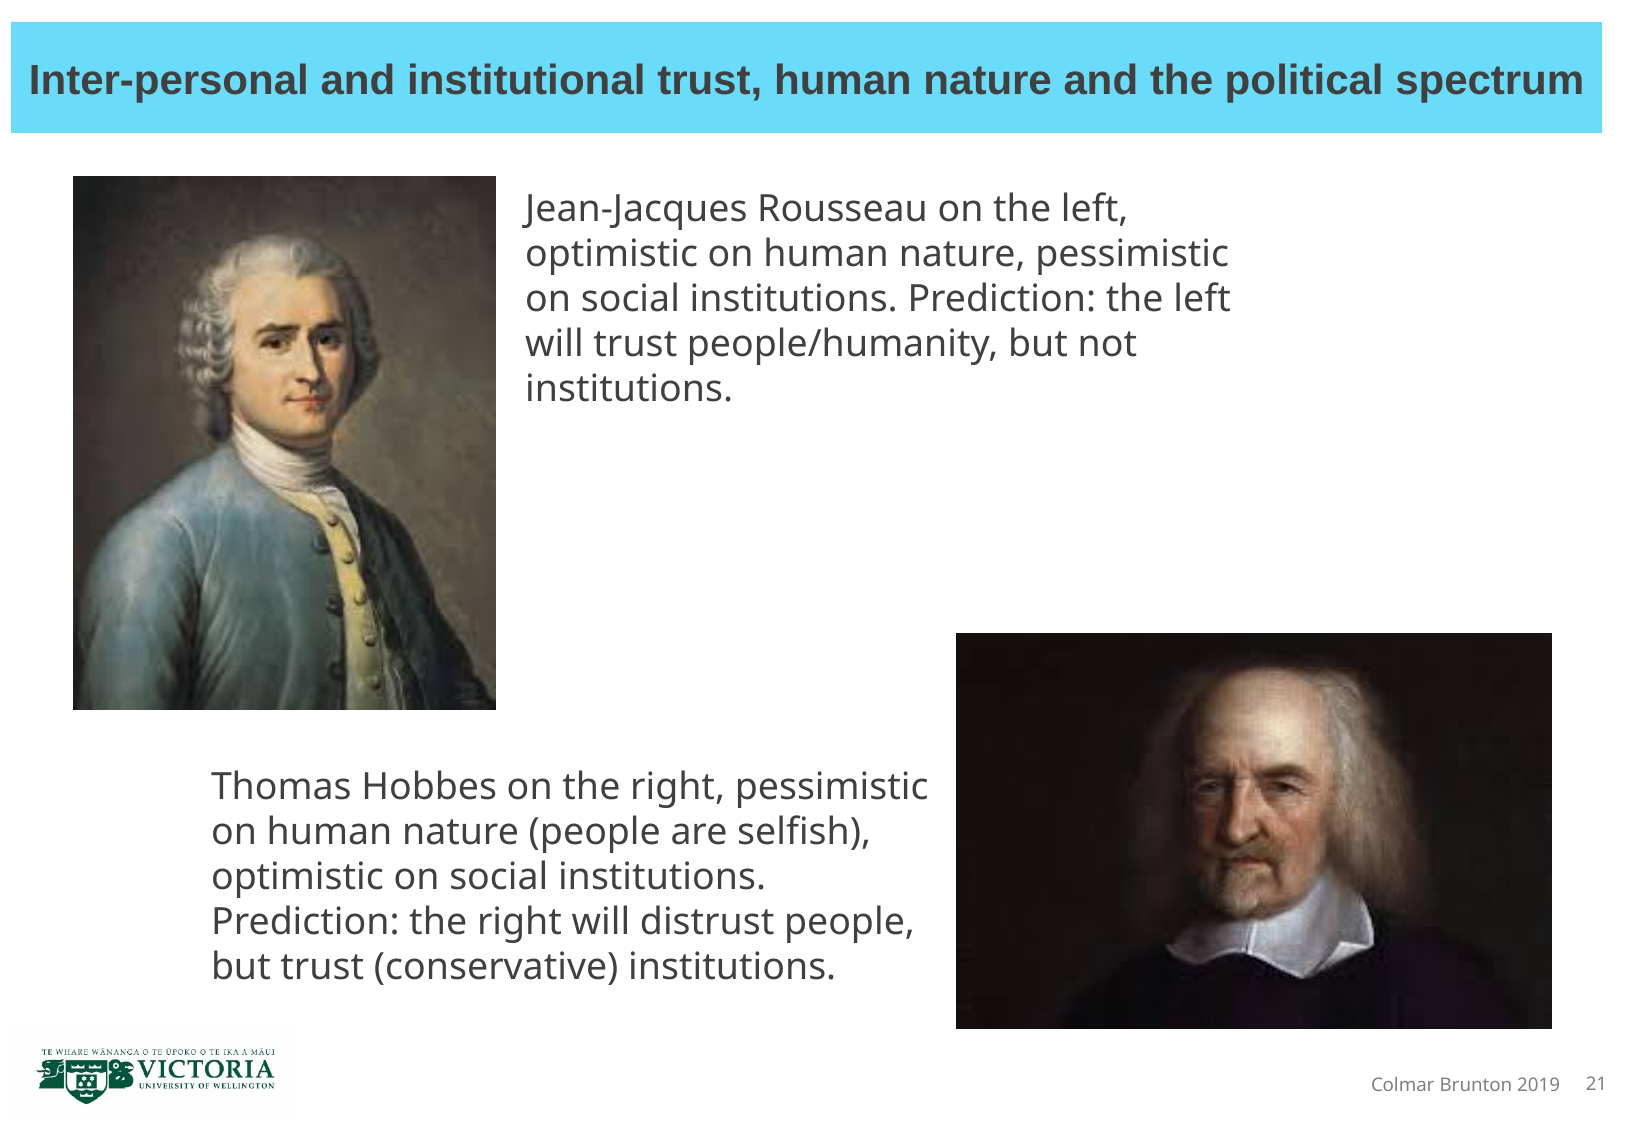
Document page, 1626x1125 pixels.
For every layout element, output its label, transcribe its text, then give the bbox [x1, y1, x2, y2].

text_box Thomas Hobbes on the right, pessimistic on human nature (people are selfish), optimistic on social institutions. Prediction: the right will distrust people, but trust (conservative) institutions. [196, 754, 951, 995]
text_box Jean-Jacques Rousseau on the left, optimistic on human nature, pessimistic on social institutions. Prediction: the left will trust people/humanity, but not institutions. [510, 176, 1289, 416]
picture [11, 1025, 298, 1121]
title Inter-personal and institutional trust, human nature and the political spectrum [11, 21, 1603, 133]
picture [956, 633, 1552, 1030]
picture [73, 175, 496, 710]
